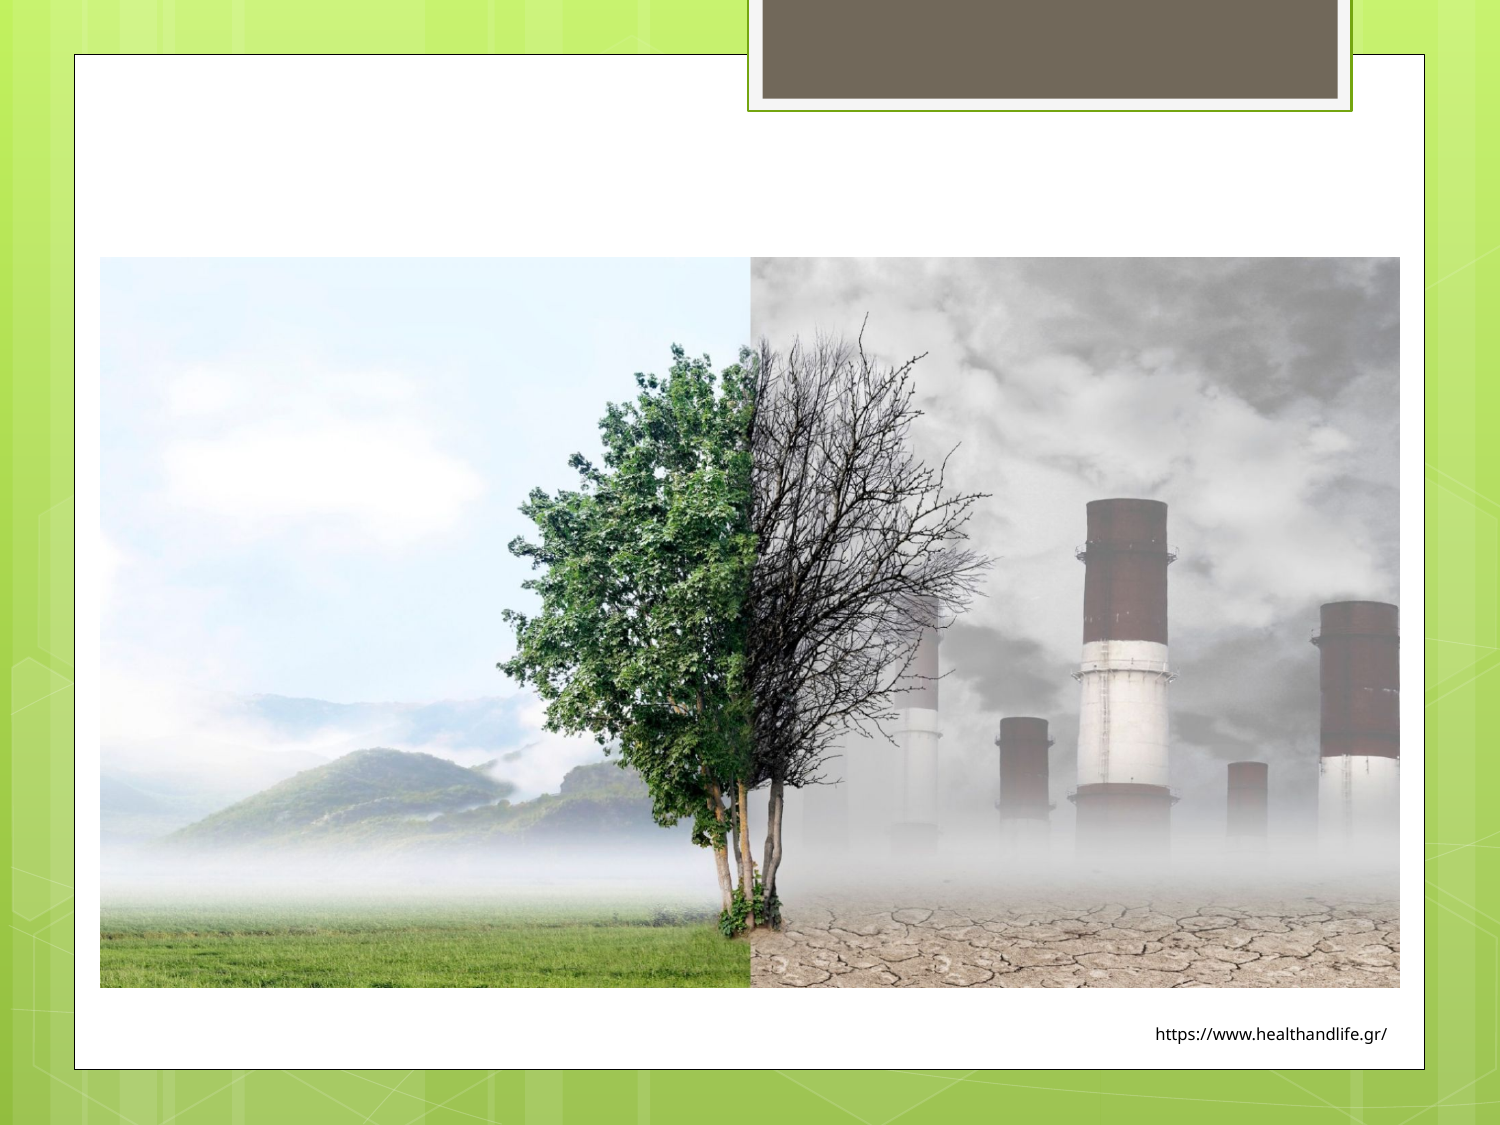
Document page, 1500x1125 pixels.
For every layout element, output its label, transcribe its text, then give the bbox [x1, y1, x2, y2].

text_box https://www.healthandlife.gr/ [1140, 1016, 1403, 1052]
picture [100, 257, 1400, 989]
